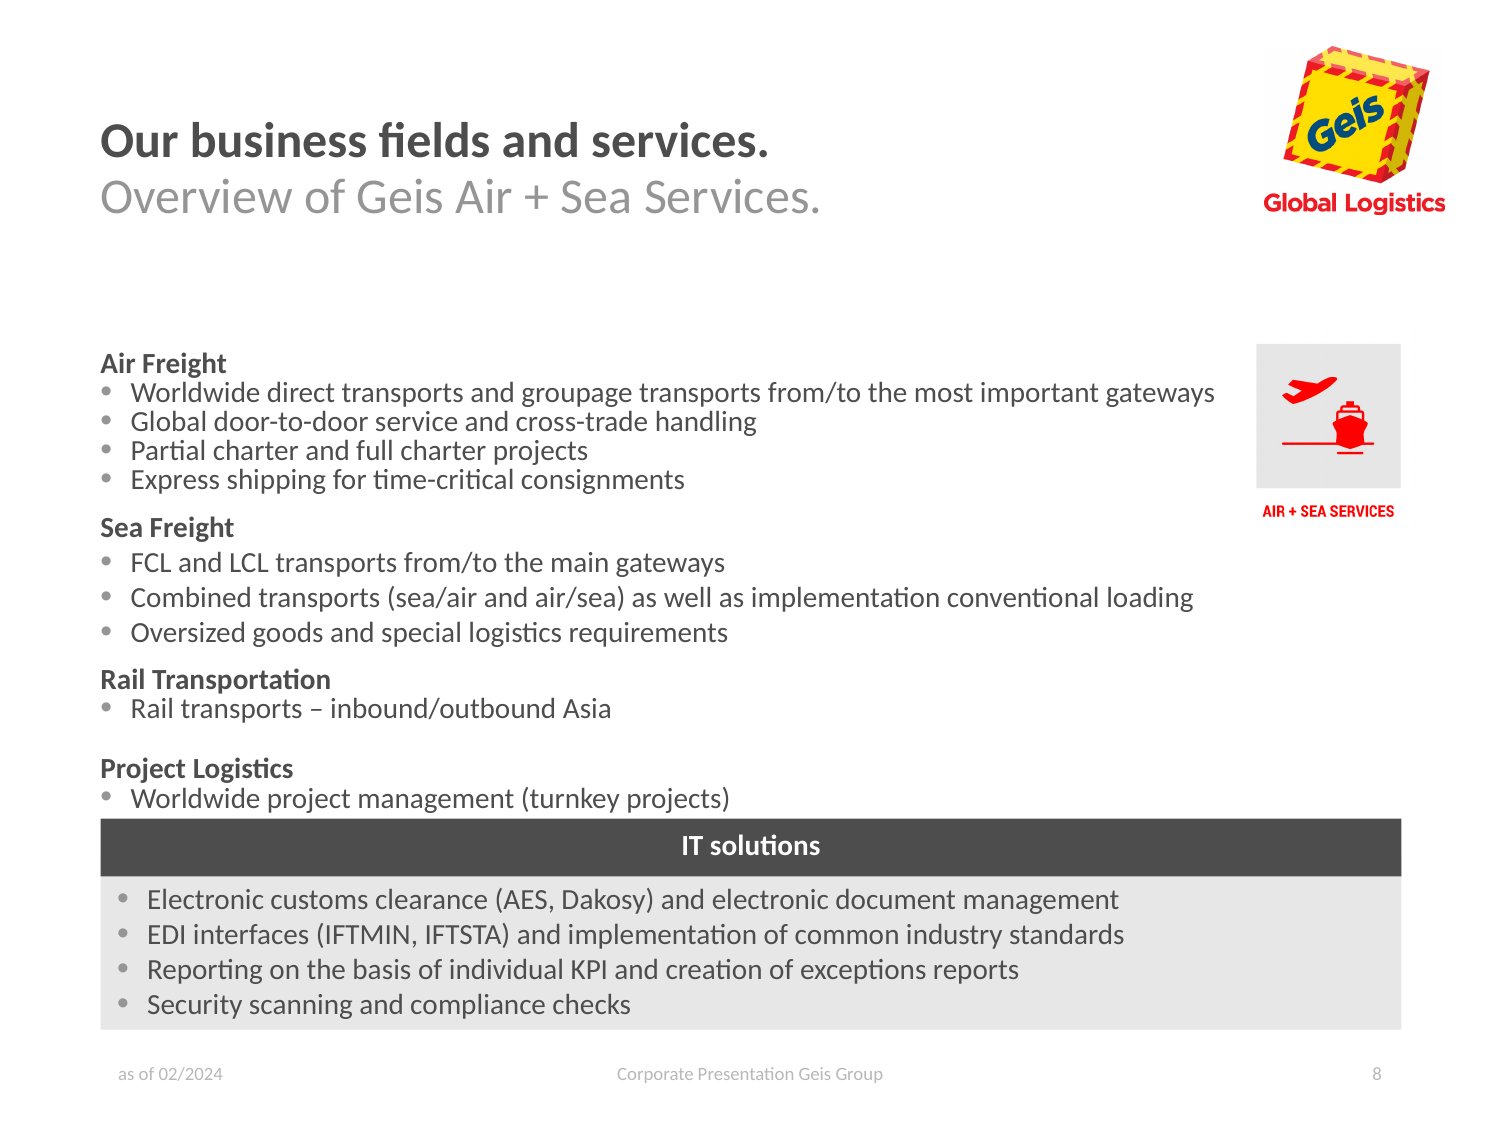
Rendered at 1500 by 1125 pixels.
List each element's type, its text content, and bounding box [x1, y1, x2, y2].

slide_number 8 [1059, 1042, 1397, 1103]
picture [1264, 46, 1445, 215]
text_box Electronic customs clearance (AES, Dakosy) and electronic document management EDI interfaces (IFTMIN, IFTSTA) and implementation of common industry standards Reporting on the basis of individual KPI and creation of exceptions reports Security scanning and compliance checks [102, 872, 1488, 1028]
footer Corporate Presentation Geis Group [496, 1042, 1004, 1103]
text_box [100, 877, 1402, 1031]
list Overview of Geis Air + Sea Services. [100, 169, 1223, 224]
slide_number as of 02/2024 [103, 1042, 441, 1103]
list Air Freight Worldwide direct transports and groupage transports from/to the most important gateways Global door-to-door service and cross-trade handling Partial charter and full charter projects Express shipping for time-critical consignments Sea Freight FCL and LCL transports from/to the main gateways Combined transports (sea/air and air/sea) as well as implementation conventional loading Oversized goods and special logistics requirements Rail Transportation Rail transports – inbound/outbound Asia Project Logistics Worldwide project management (turnkey projects) [100, 343, 1400, 818]
title Our business fields and services. [100, 114, 1223, 168]
picture [1239, 325, 1416, 534]
text_box IT solutions [100, 818, 1402, 877]
